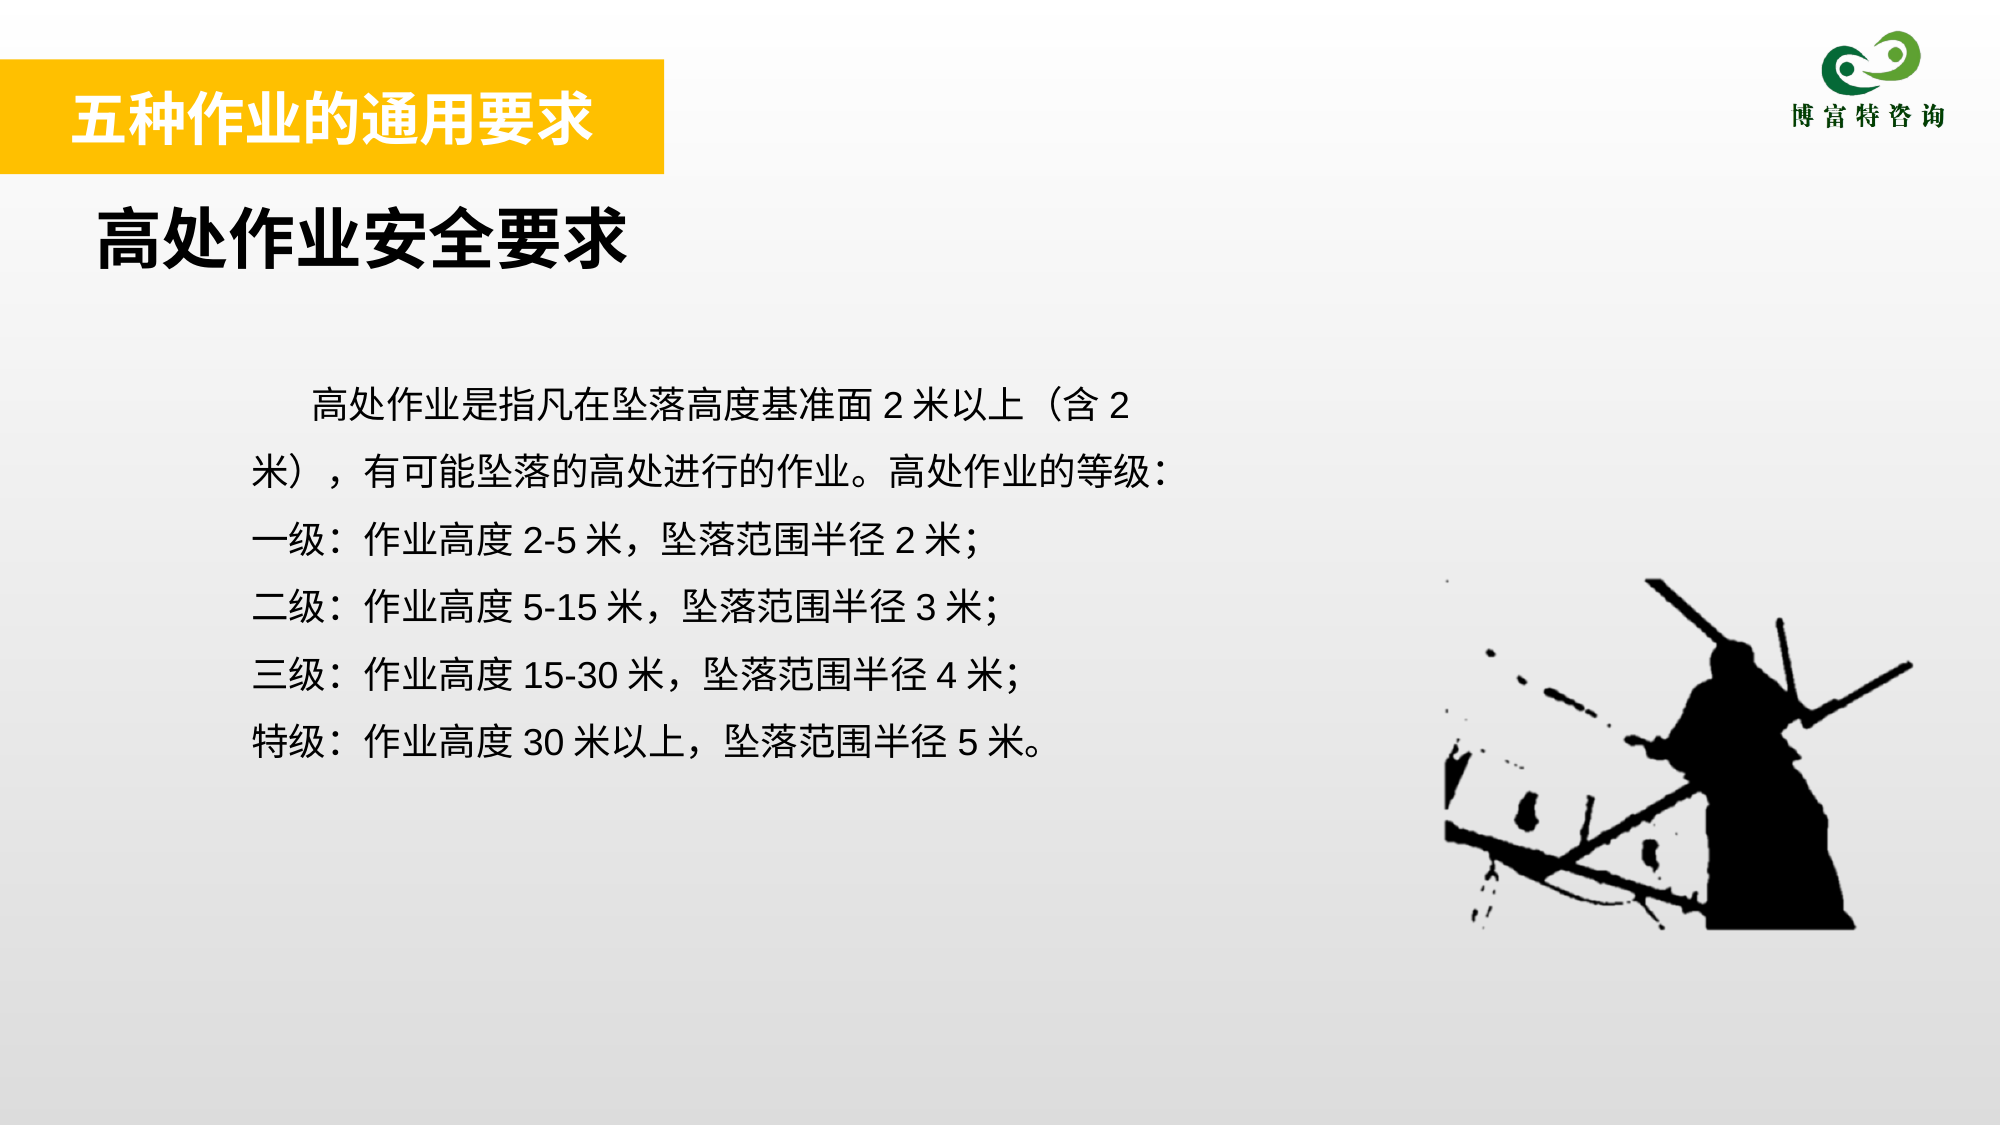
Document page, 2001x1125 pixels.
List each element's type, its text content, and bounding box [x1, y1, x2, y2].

text_box 高处作业是指凡在坠落高度基准面2米以上（含2米），有可能坠落的高处进行的作业。高处作业的等级： 一级：作业高度2-5米，坠落范围半径2米； 二级：作业高度5-15米，坠落范围半径3米； 三级：作业高度15-30米，坠落范围半径4米； 特级：作业高度30米以上，坠落范围半径5米。 [236, 350, 1222, 771]
picture [1443, 577, 1914, 931]
text_box 高处作业安全要求 [80, 189, 888, 285]
picture [1772, 30, 1969, 131]
text_box 五种作业的通用要求 [0, 58, 665, 175]
